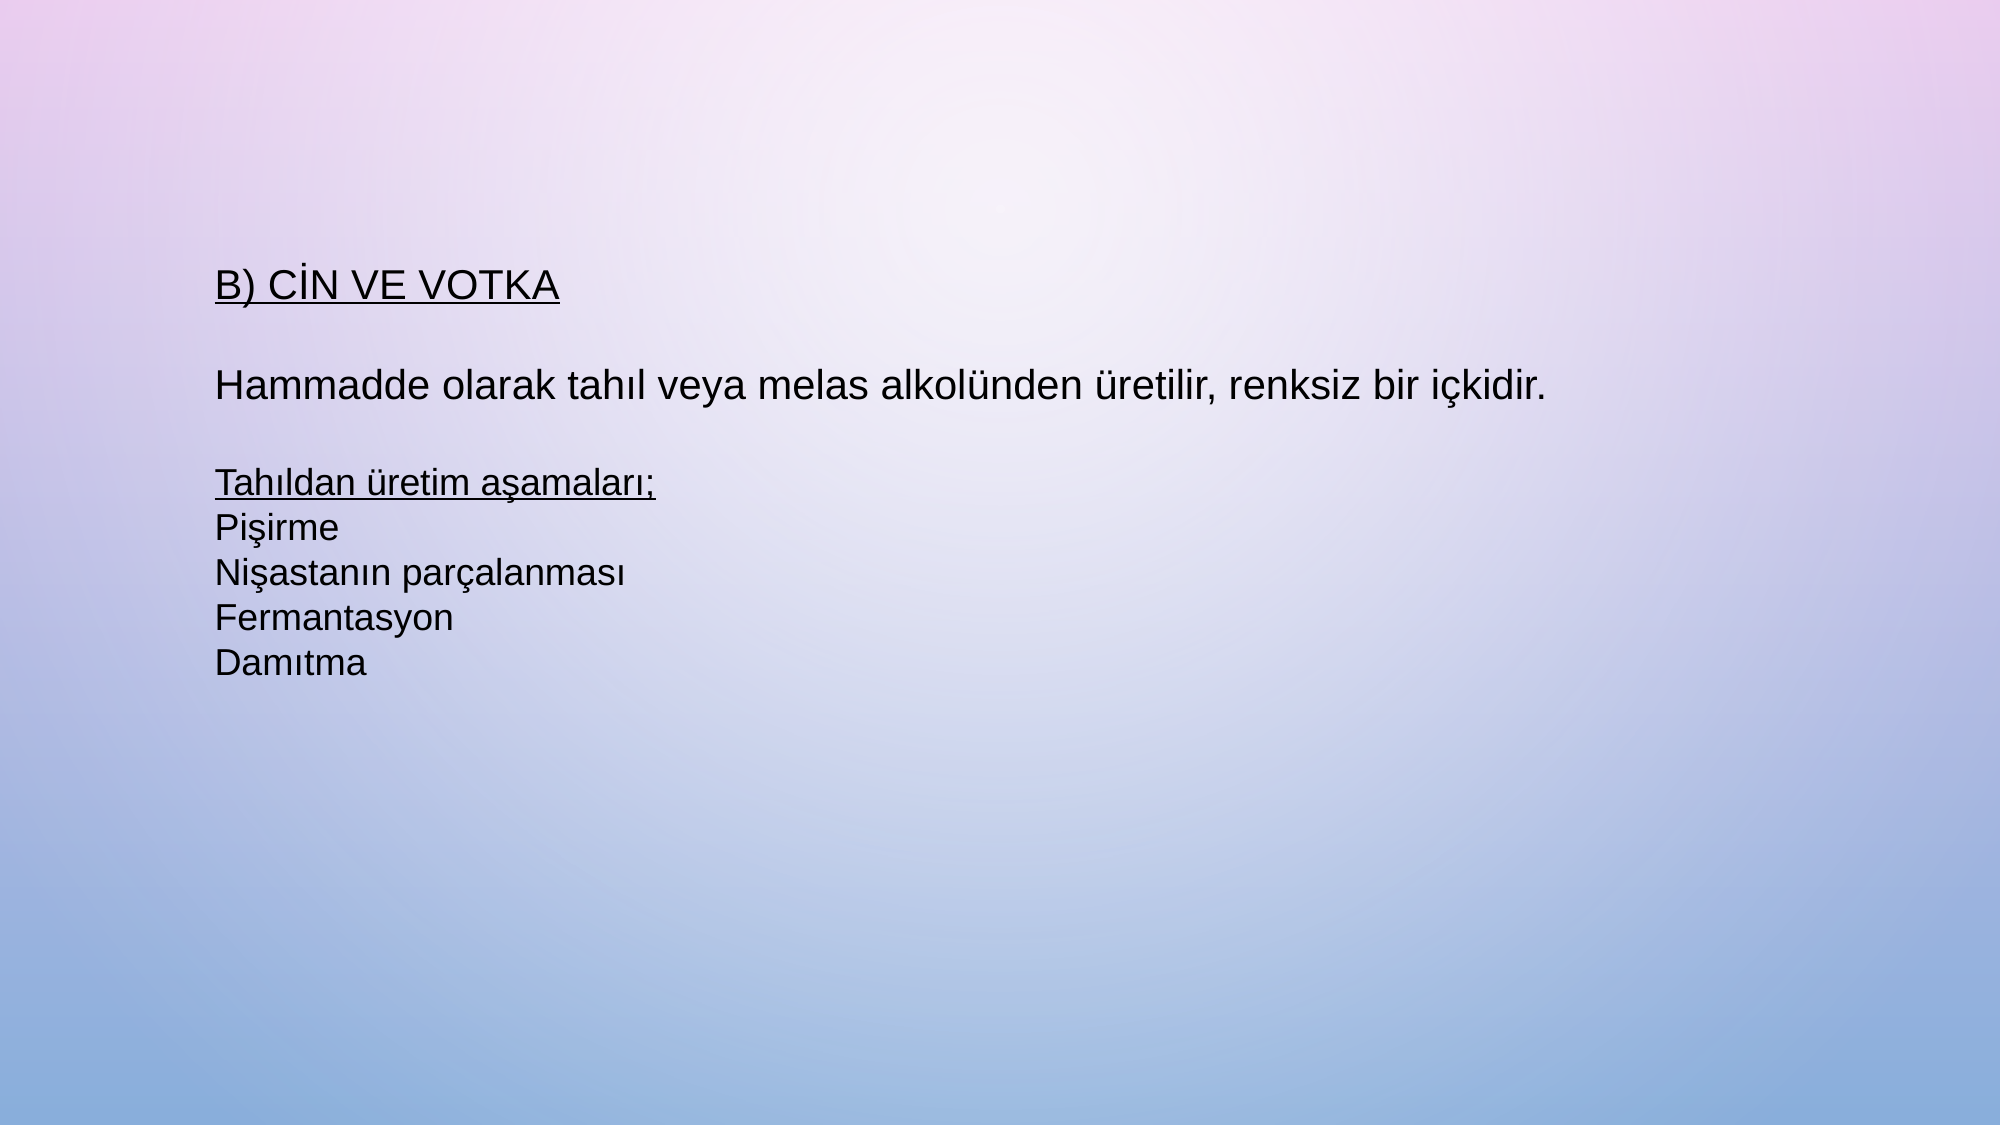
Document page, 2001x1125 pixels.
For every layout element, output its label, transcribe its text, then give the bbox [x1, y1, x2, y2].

text_box B) CİN VE VOTKA Hammadde olarak tahıl veya melas alkolünden üretilir, renksiz bir içkidir. Tahıldan üretim aşamaları; Pişirme Nişastanın parçalanması Fermantasyon Damıtma [199, 250, 1762, 1125]
